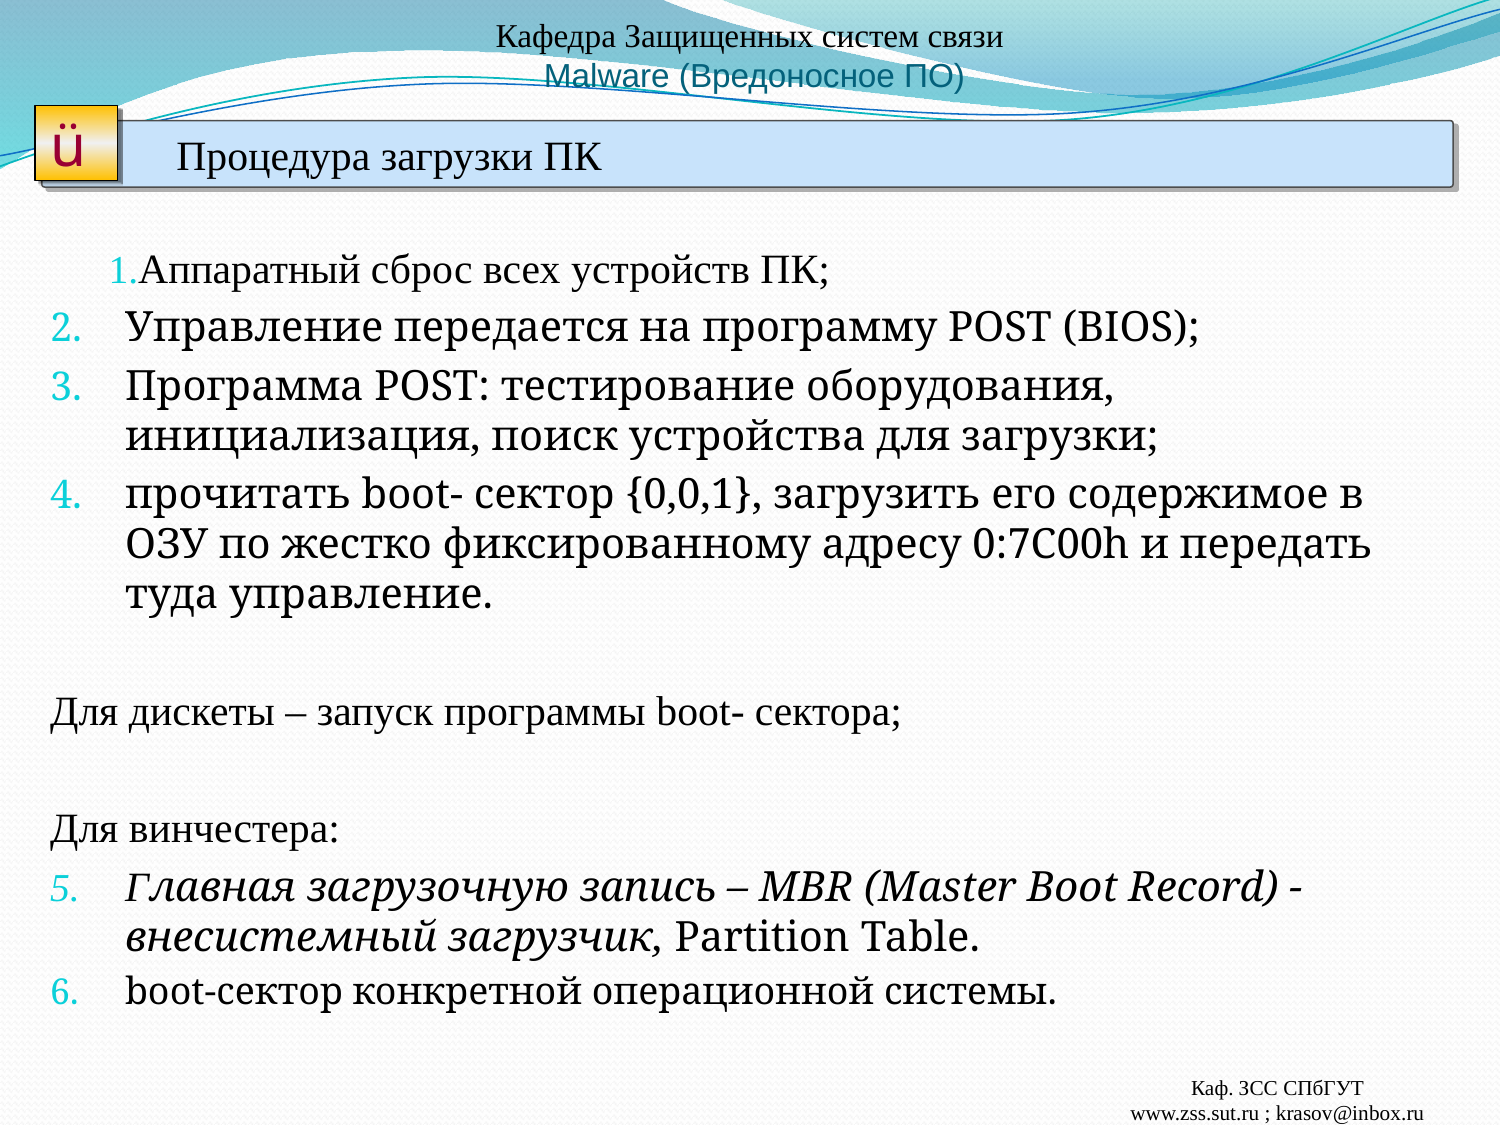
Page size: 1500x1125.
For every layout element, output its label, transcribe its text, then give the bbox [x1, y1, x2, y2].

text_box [34, 105, 1454, 188]
text_box Каф. ЗСС СПбГУТ www.zss.sut.ru ; krasov@inbox.ru [1054, 1066, 1500, 1125]
list Аппаратный сброс всех устройств ПК; Управление передается на программу POST (BIOS); Программа POST: тестирование оборудования, инициализация, поиск устройства для загрузки; прочитать boot- сектор {0,0,1}, загрузить его содержимое в ОЗУ по жестко фиксированному адресу 0:7C00h и передать туда управление. Для дискеты – запуск программы boot- сектора; Для винчестера: Главная загрузочную запись – MBR (Master Boot Record) - внесистемный загрузчик, Partition Table. boot-сектор конкретной операционной системы. [35, 234, 1465, 1067]
title Кафедра Защищенных систем связи Malware (Вредоносное ПО) [0, 0, 1500, 94]
